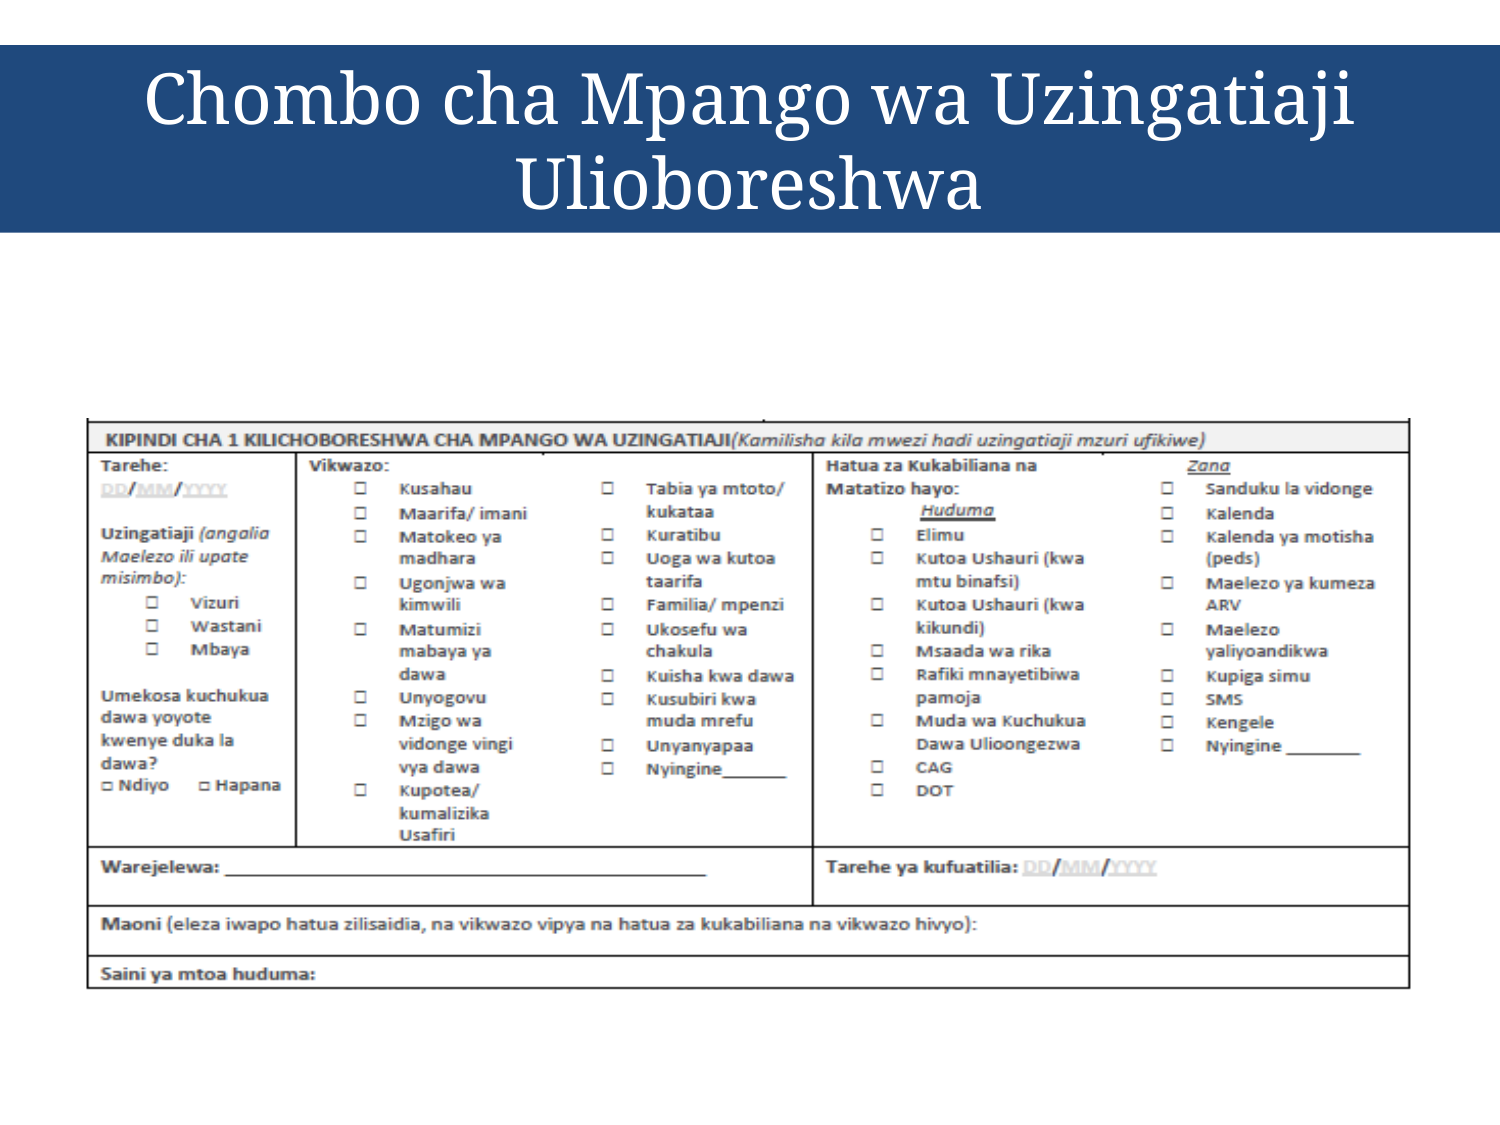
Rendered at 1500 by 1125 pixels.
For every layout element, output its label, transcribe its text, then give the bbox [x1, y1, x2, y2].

picture [80, 418, 1419, 1001]
title Chombo cha Mpango wa Uzingatiaji Ulioboreshwa [0, 45, 1500, 233]
